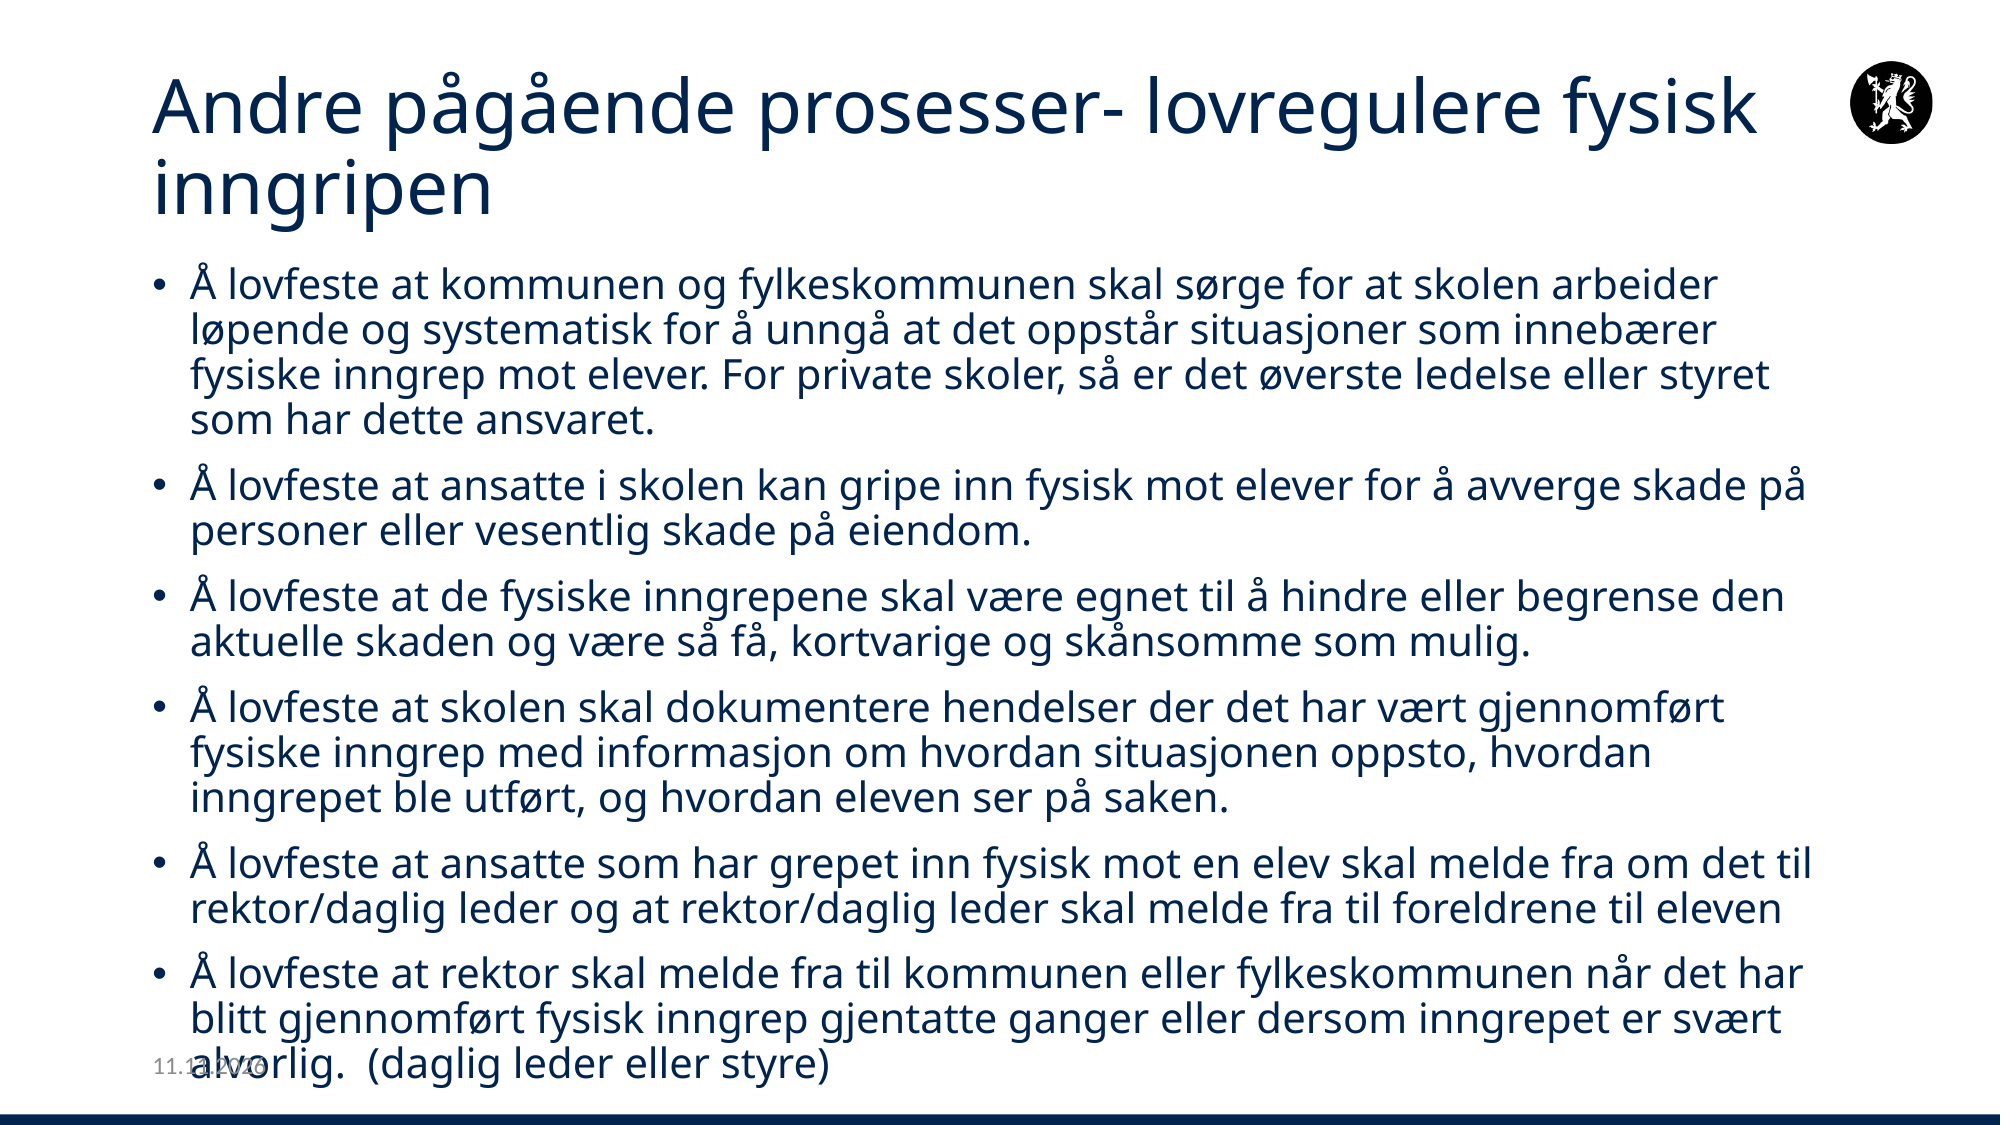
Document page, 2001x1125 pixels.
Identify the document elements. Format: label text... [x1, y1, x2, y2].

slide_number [137, 1042, 588, 1103]
list Å lovfeste at kommunen og fylkeskommunen skal sørge for at skolen arbeider løpende og systematisk for å unngå at det oppstår situasjoner som innebærer fysiske inngrep mot elever. For private skoler, så er det øverste ledelse eller styret som har dette ansvaret. Å lovfeste at ansatte i skolen kan gripe inn fysisk mot elever for å avverge skade på personer eller vesentlig skade på eiendom. Å lovfeste at de fysiske inngrepene skal være egnet til å hindre eller begrense den aktuelle skaden og være så få, kortvarige og skånsomme som mulig. Å lovfeste at skolen skal dokumentere hendelser der det har vært gjennomført fysiske inngrep med informasjon om hvordan situasjonen oppsto, hvordan inngrepet ble utført, og hvordan eleven ser på saken. Å lovfeste at ansatte som har grepet inn fysisk mot en elev skal melde fra om det til rektor/daglig leder og at rektor/daglig leder skal melde fra til foreldrene til eleven Å lovfeste at rektor skal melde fra til kommunen eller fylkeskommunen når det har blitt gjennomført fysisk inngrep gjentatte ganger eller dersom inngrepet er svært alvorlig. (daglig leder eller styre) [137, 256, 1863, 1021]
title Andre pågående prosesser- lovregulere fysisk inngripen [137, 61, 1841, 278]
picture [1850, 61, 1934, 144]
